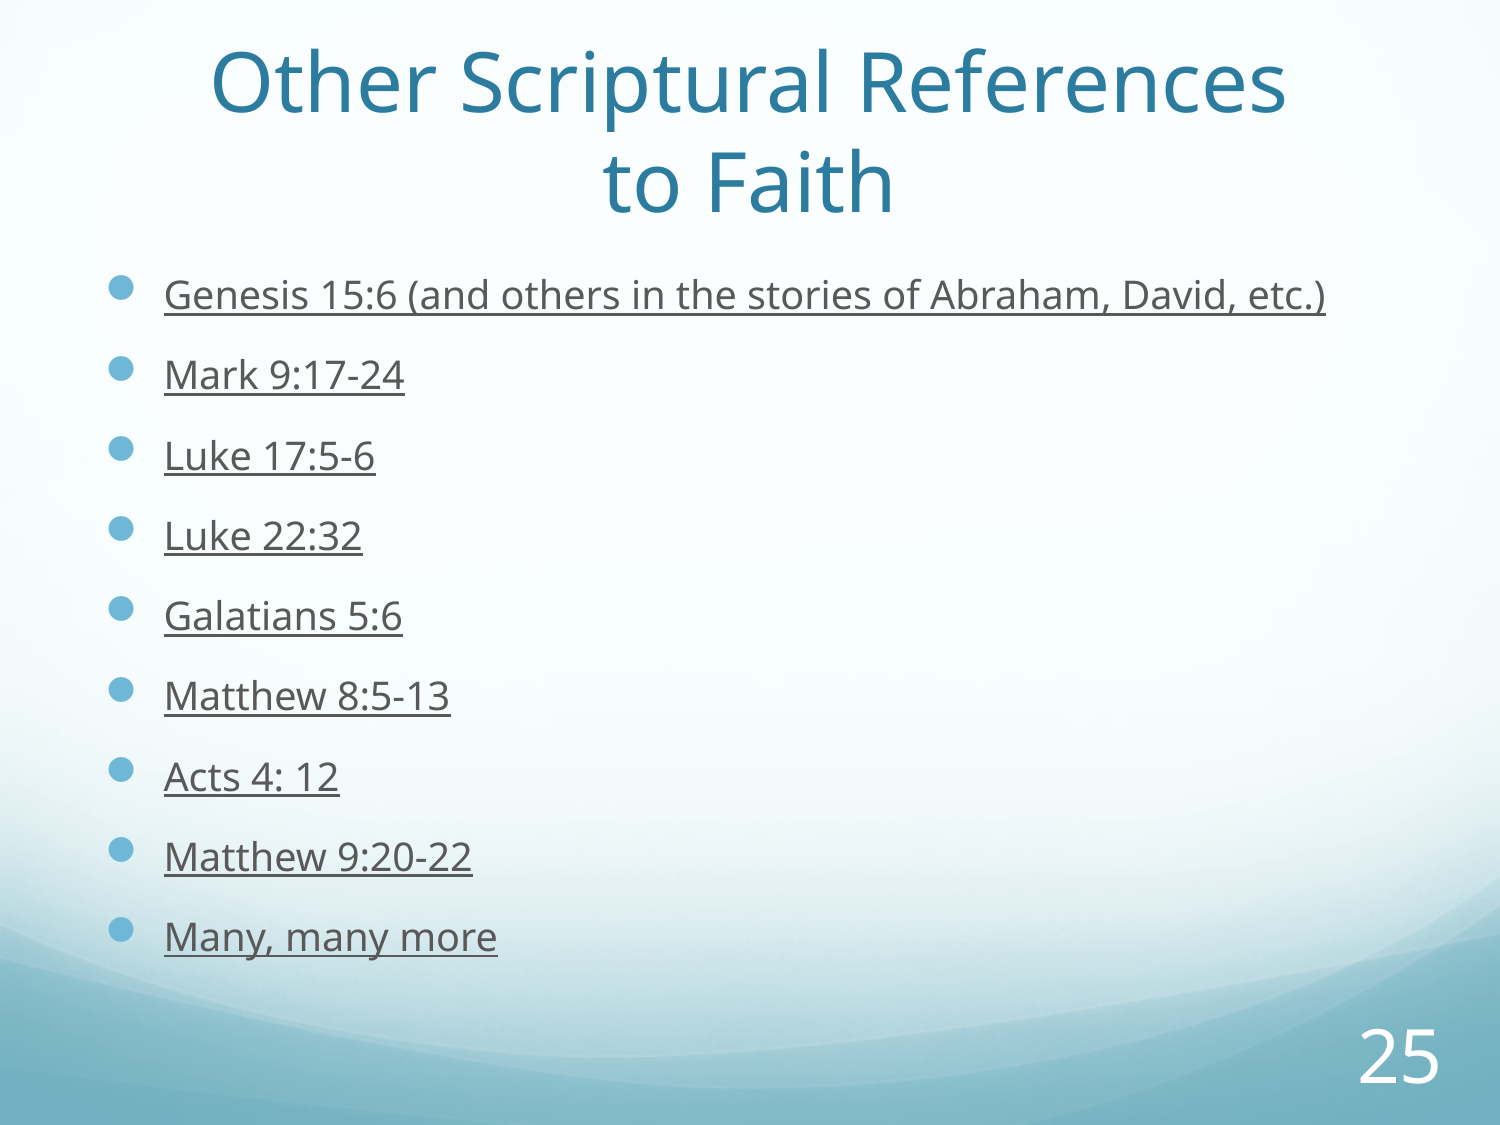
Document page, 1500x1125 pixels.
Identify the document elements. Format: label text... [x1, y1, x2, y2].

slide_number 25 [1295, 1029, 1459, 1090]
list Genesis 15:6 (and others in the stories of Abraham, David, etc.) Mark 9:17-24 Luke 17:5-6 Luke 22:32 Galatians 5:6 Matthew 8:5-13 Acts 4: 12 Matthew 9:20-22 Many, many more [90, 262, 1410, 975]
title Other Scriptural References to Faith [90, 17, 1410, 237]
